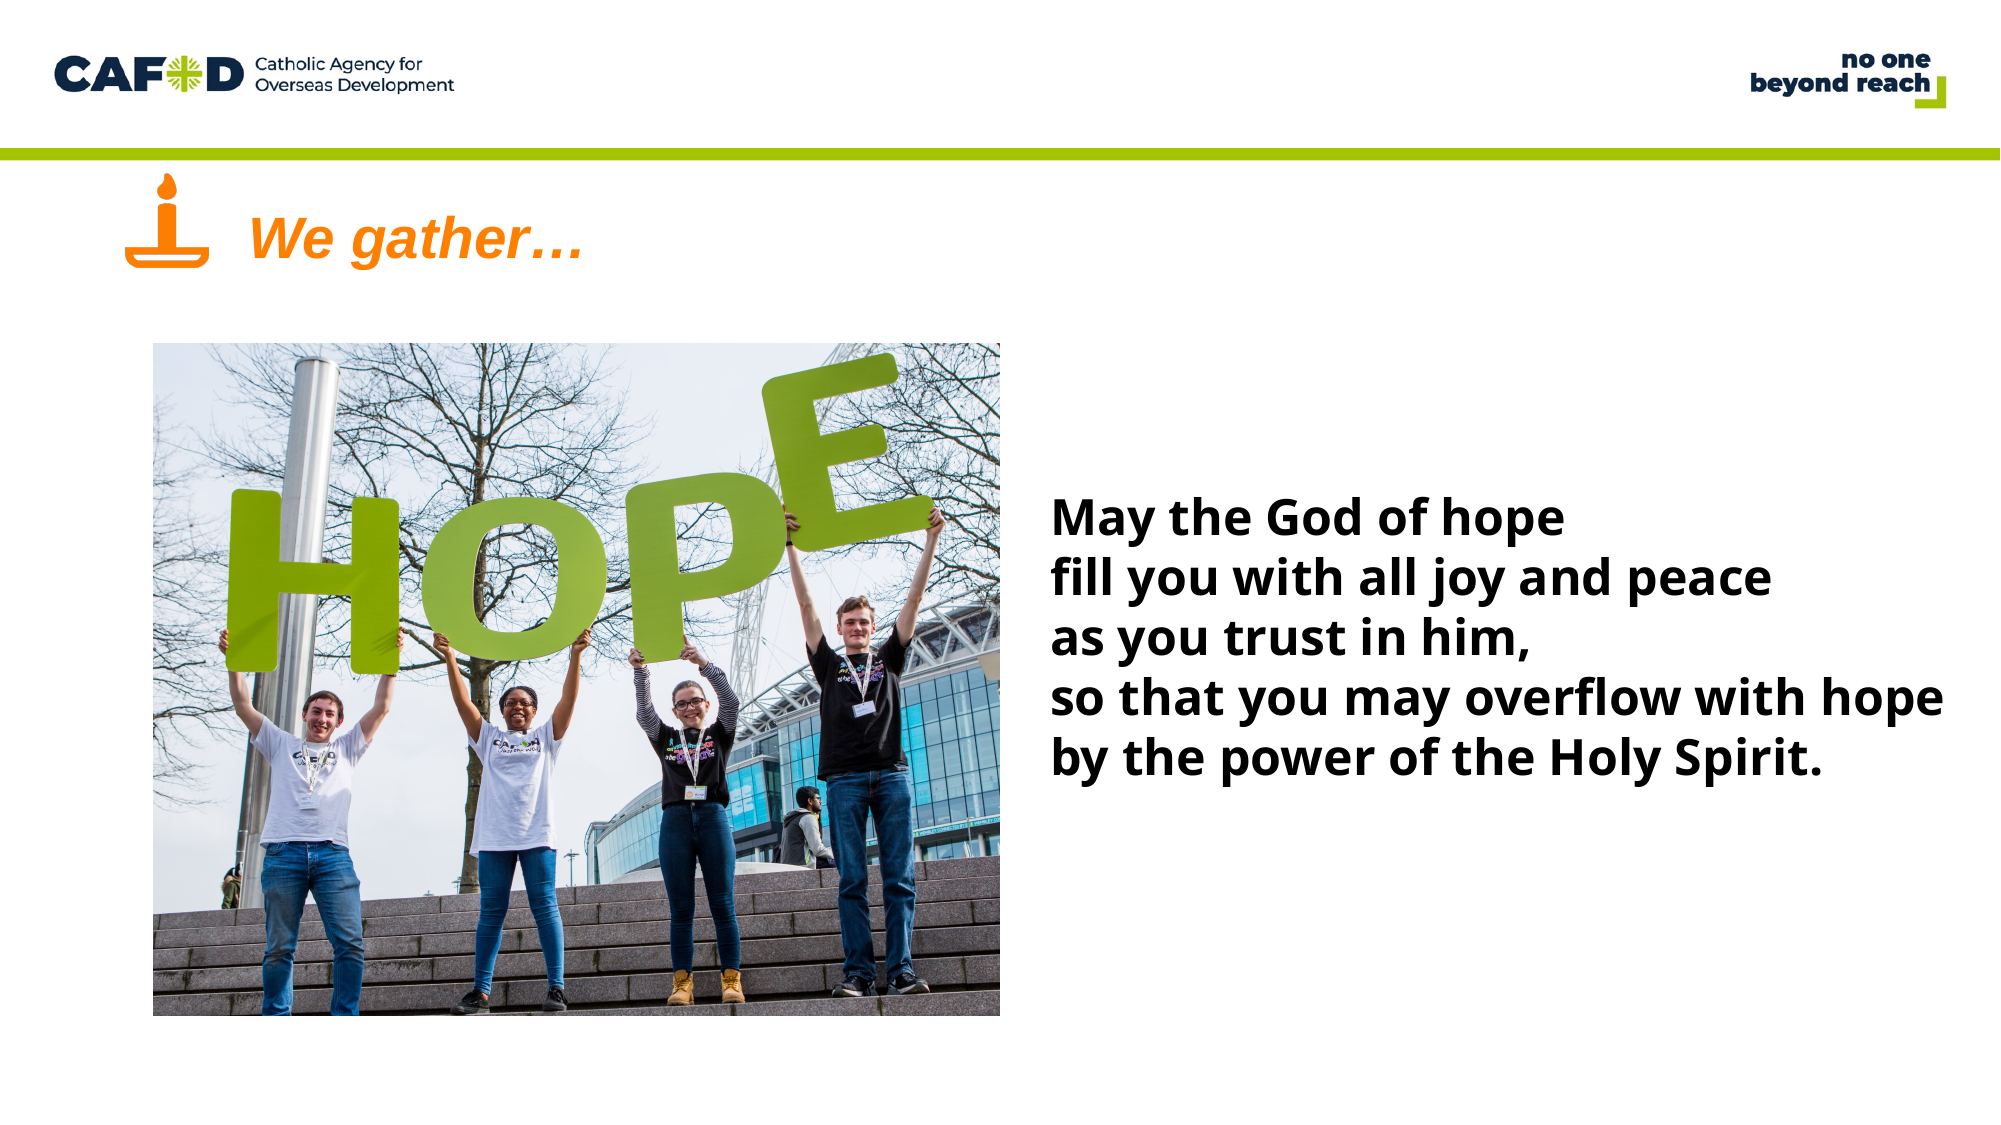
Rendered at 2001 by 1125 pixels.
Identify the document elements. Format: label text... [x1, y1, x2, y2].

text_box We gather… [248, 200, 673, 295]
picture [1748, 51, 1948, 110]
picture [153, 343, 1000, 1016]
picture [102, 162, 232, 279]
picture [52, 54, 457, 95]
text_box May the God of hope fill you with all joy and peace as you trust in him, so that you may overflow with hope by the power of the Holy Spirit. [1035, 478, 2000, 794]
